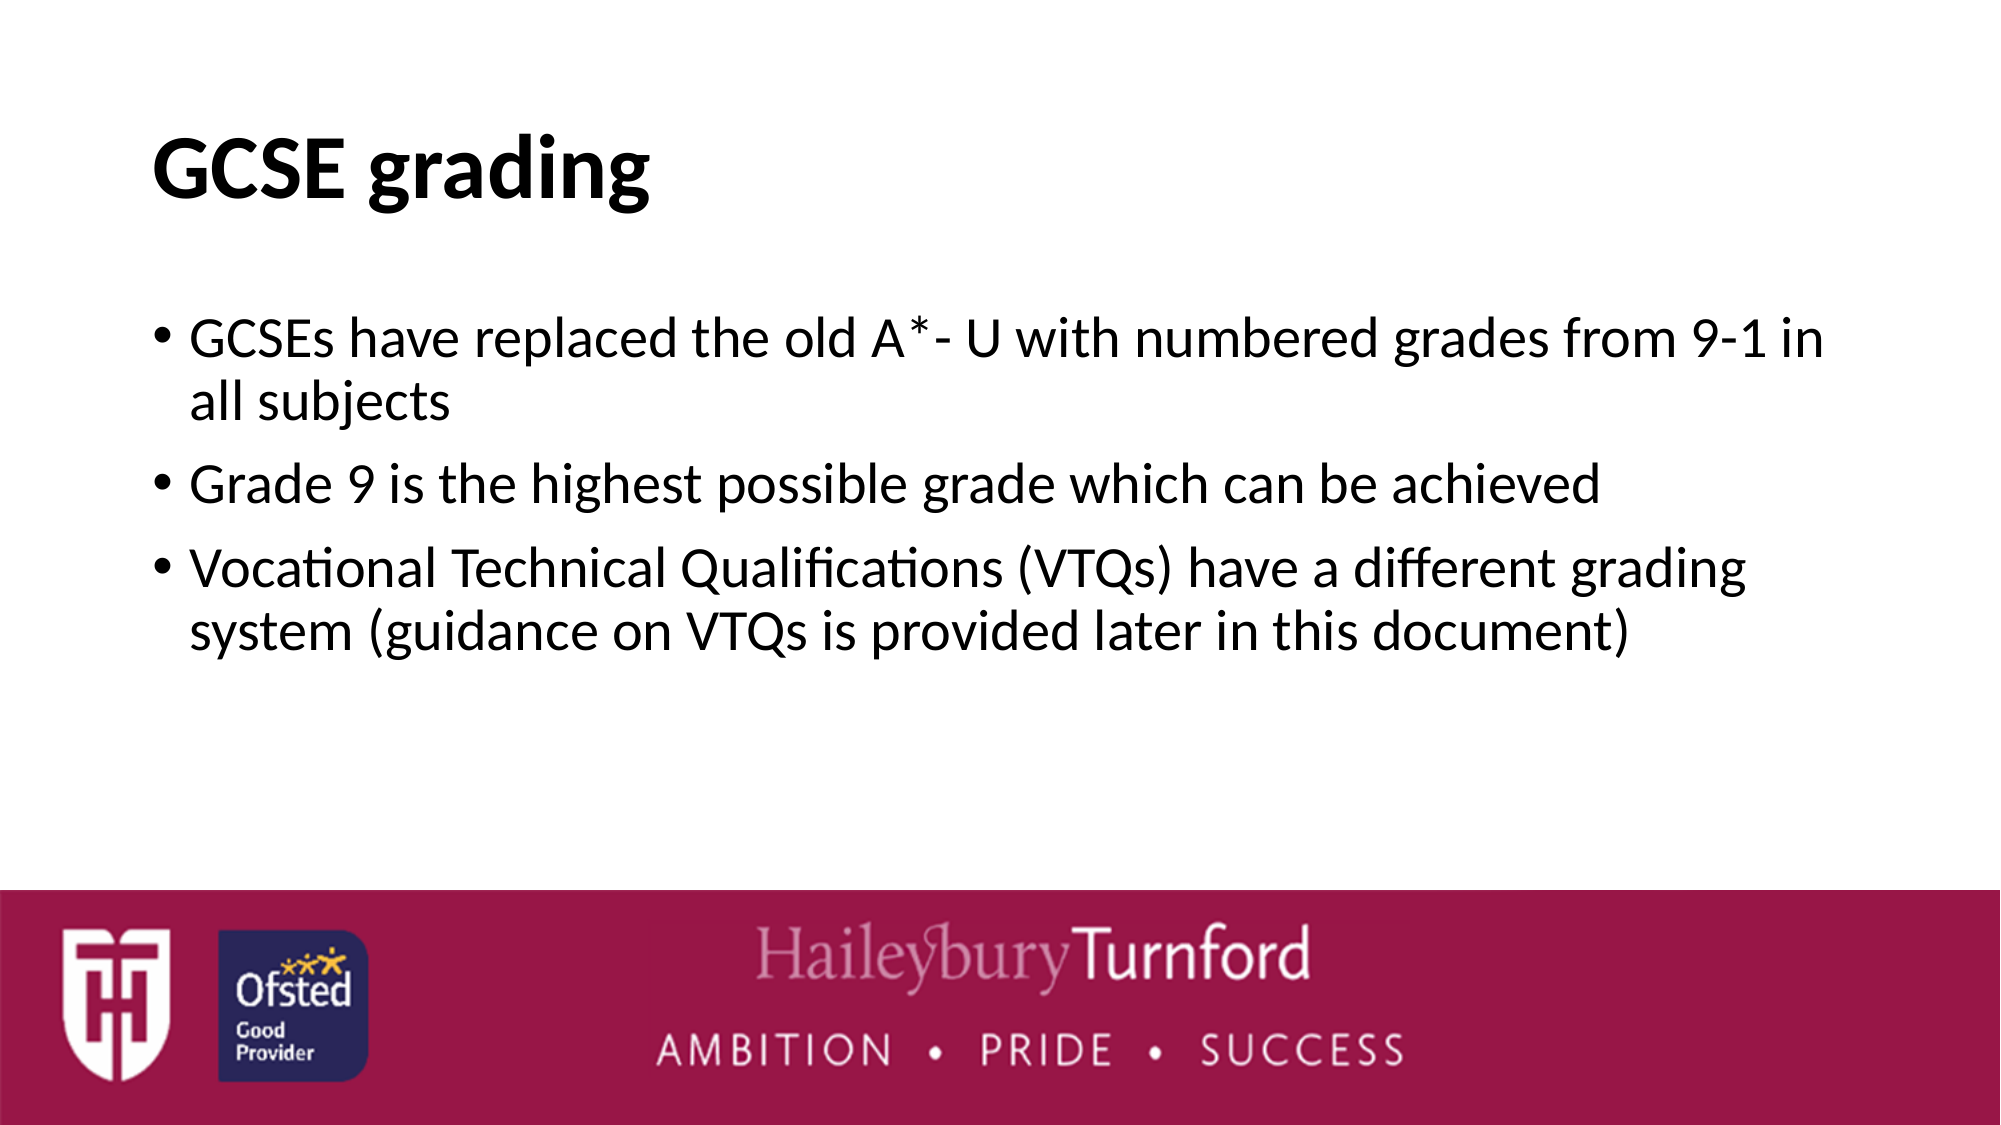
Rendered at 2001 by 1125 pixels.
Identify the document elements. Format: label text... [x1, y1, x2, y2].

title GCSE grading [137, 59, 1863, 278]
list GCSEs have replaced the old A*- U with numbered grades from 9-1 in all subjects Grade 9 is the highest possible grade which can be achieved Vocational Technical Qualifications (VTQs) have a different grading system (guidance on VTQs is provided later in this document) [137, 299, 1863, 890]
picture [0, 890, 2000, 1125]
